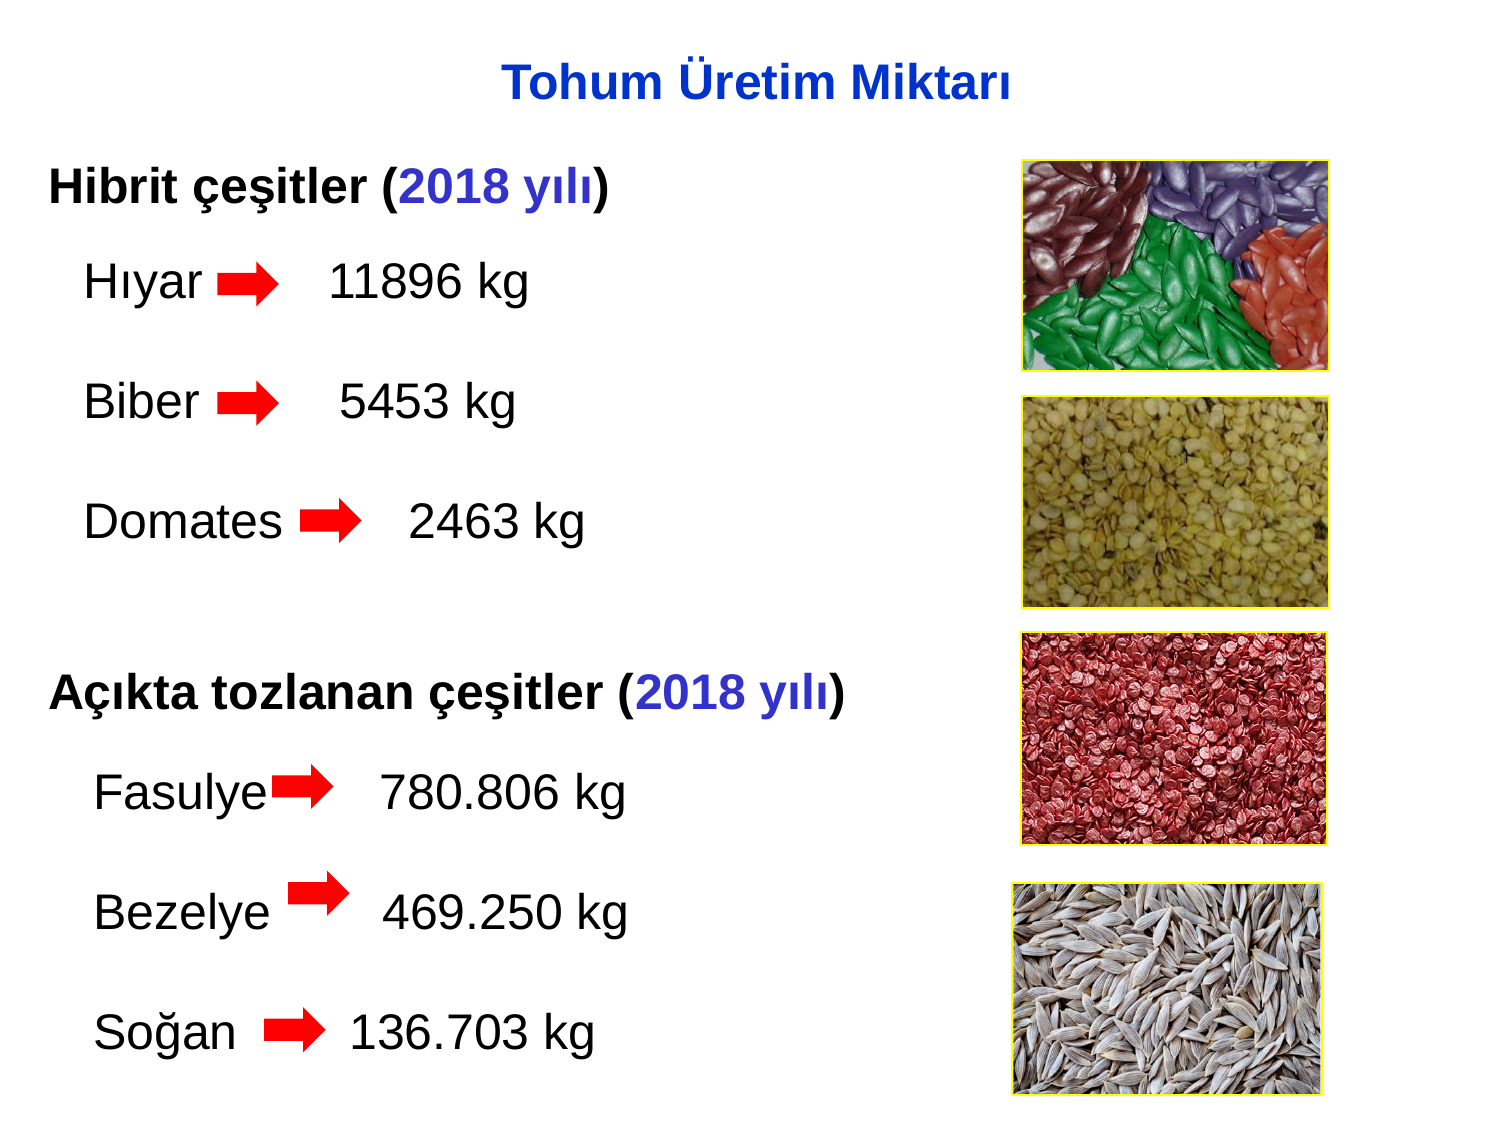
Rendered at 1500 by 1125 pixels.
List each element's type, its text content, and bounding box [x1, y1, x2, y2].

text_box Hibrit çeşitler (2018 yılı) [33, 145, 1482, 221]
text_box Açıkta tozlanan çeşitler (2018 yılı) [33, 652, 1020, 727]
picture [1013, 884, 1321, 1094]
text_box Hıyar 11896 kg Biber 5453 kg Domates 2463 kg [68, 241, 603, 652]
text_box Fasulye 780.806 kg Bezelye 469.250 kg Soğan 136.703 kg [78, 752, 646, 1068]
picture [1021, 633, 1326, 845]
text_box [300, 497, 362, 544]
text_box [272, 763, 334, 809]
picture [1022, 397, 1328, 607]
text_box [217, 261, 279, 307]
text_box [217, 380, 279, 426]
text_box Tohum Üretim Miktarı [487, 41, 1028, 117]
picture [1023, 160, 1328, 371]
text_box [264, 1007, 326, 1053]
text_box [288, 870, 350, 916]
